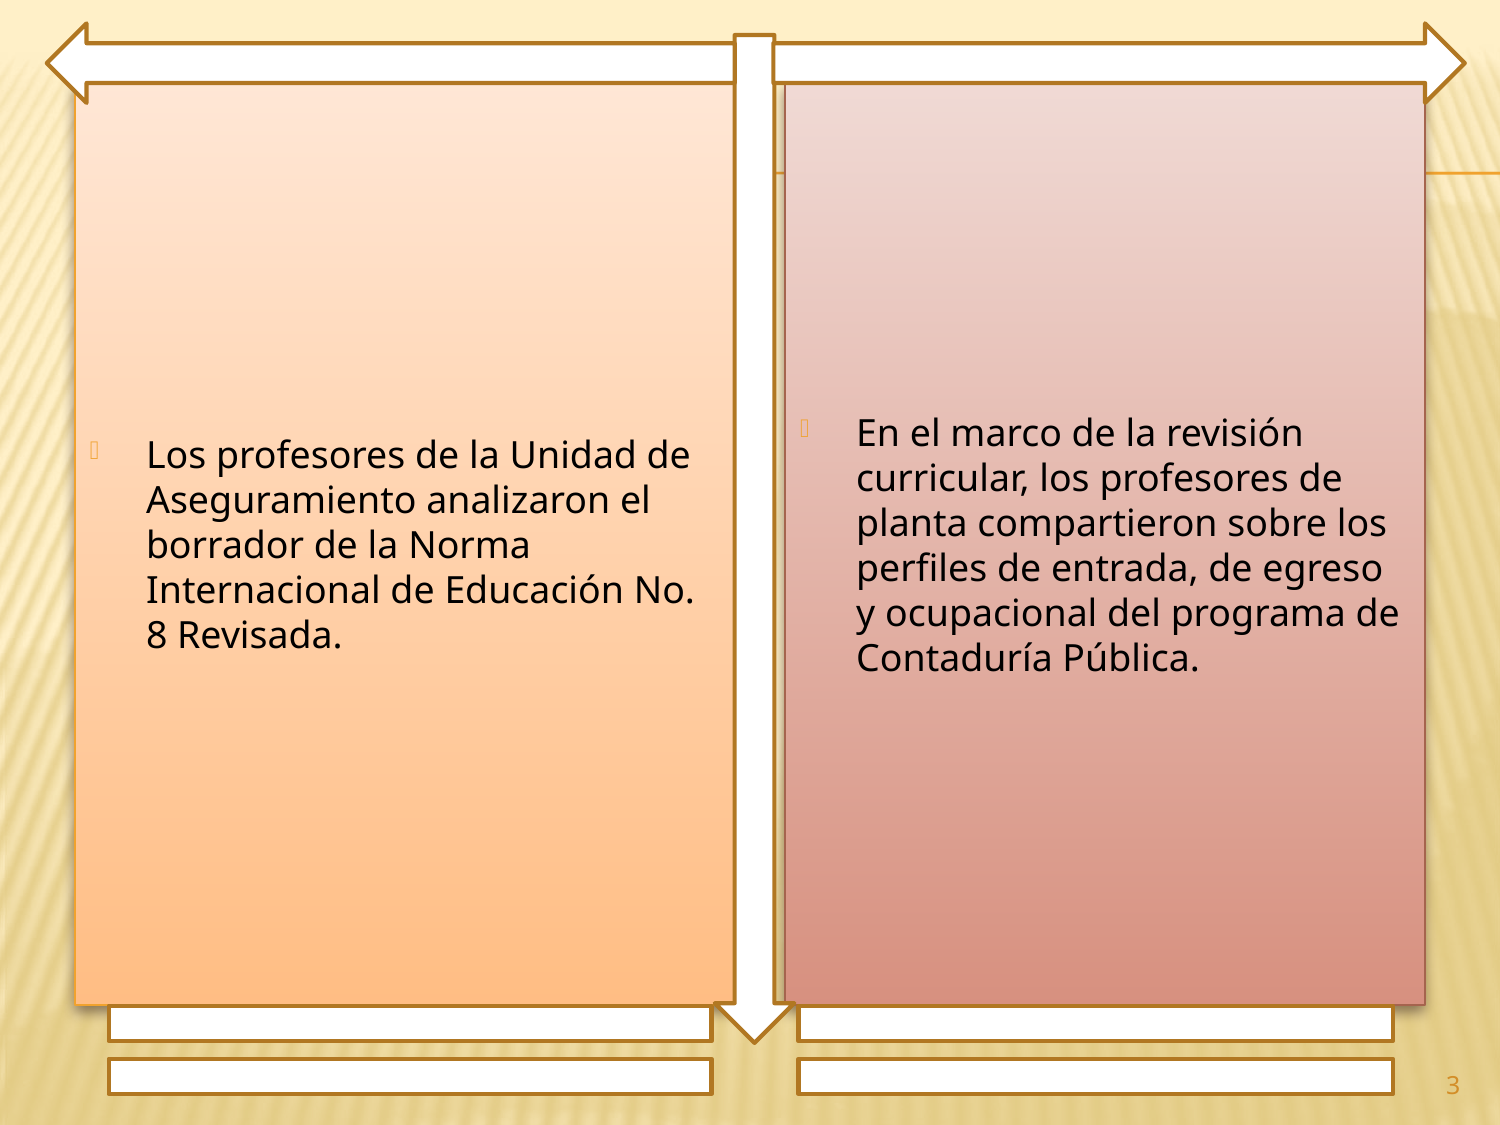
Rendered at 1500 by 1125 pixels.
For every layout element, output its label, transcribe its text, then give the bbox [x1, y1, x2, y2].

text_box [107, 1004, 714, 1043]
list Los profesores de la Unidad de Aseguramiento analizaron el borrador de la Norma Internacional de Educación No. 8 Revisada. [74, 86, 732, 1006]
text_box [771, 21, 1467, 105]
text_box [796, 1004, 1395, 1043]
text_box [796, 1057, 1395, 1096]
slide_number 3 [1350, 1062, 1475, 1103]
list En el marco de la revisión curricular, los profesores de planta compartieron sobre los perfiles de entrada, de egreso y ocupacional del programa de Contaduría Pública. [784, 86, 1426, 1006]
text_box [44, 21, 737, 105]
text_box [712, 32, 797, 1046]
text_box [107, 1057, 714, 1096]
